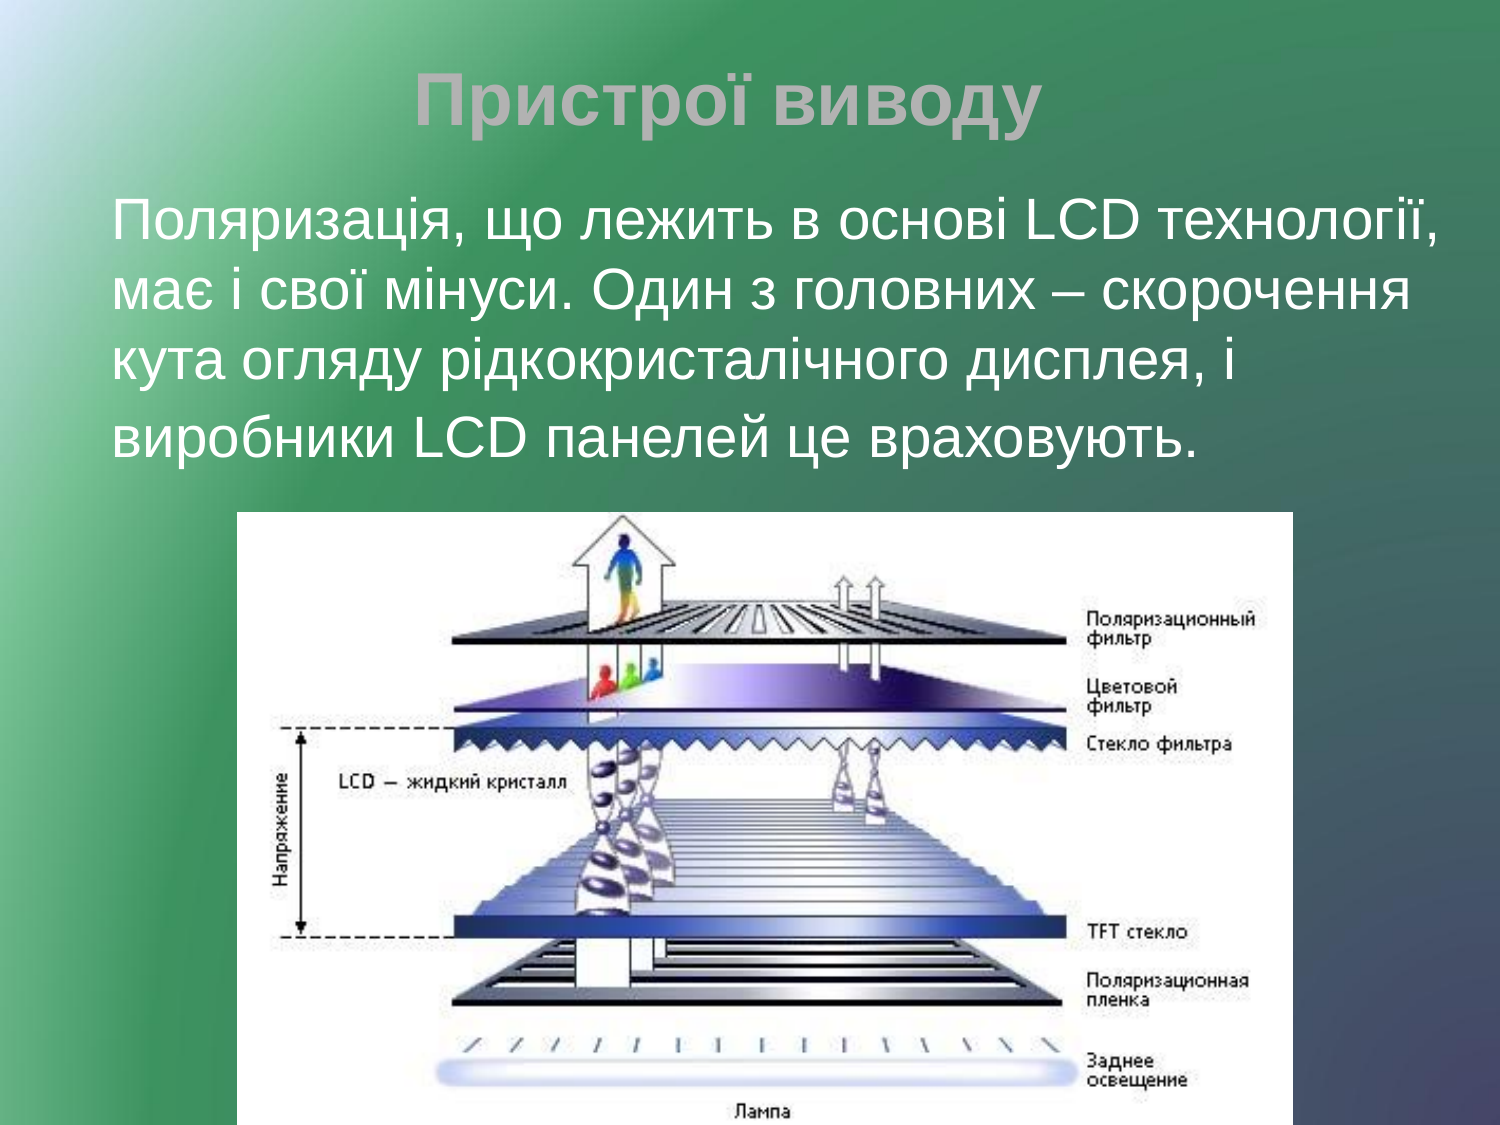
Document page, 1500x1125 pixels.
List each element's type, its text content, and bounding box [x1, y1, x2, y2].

text_box Поляризація, що лежить в основі LCD технології, має і свої мінуси. Один з головних – скорочення кута огляду рідкокристалічного дисплея, і виробники LCD панелей це враховують. [42, 174, 1500, 907]
picture [0, 0, 1500, 1125]
text_box Пристрої виводу [60, 31, 1397, 147]
